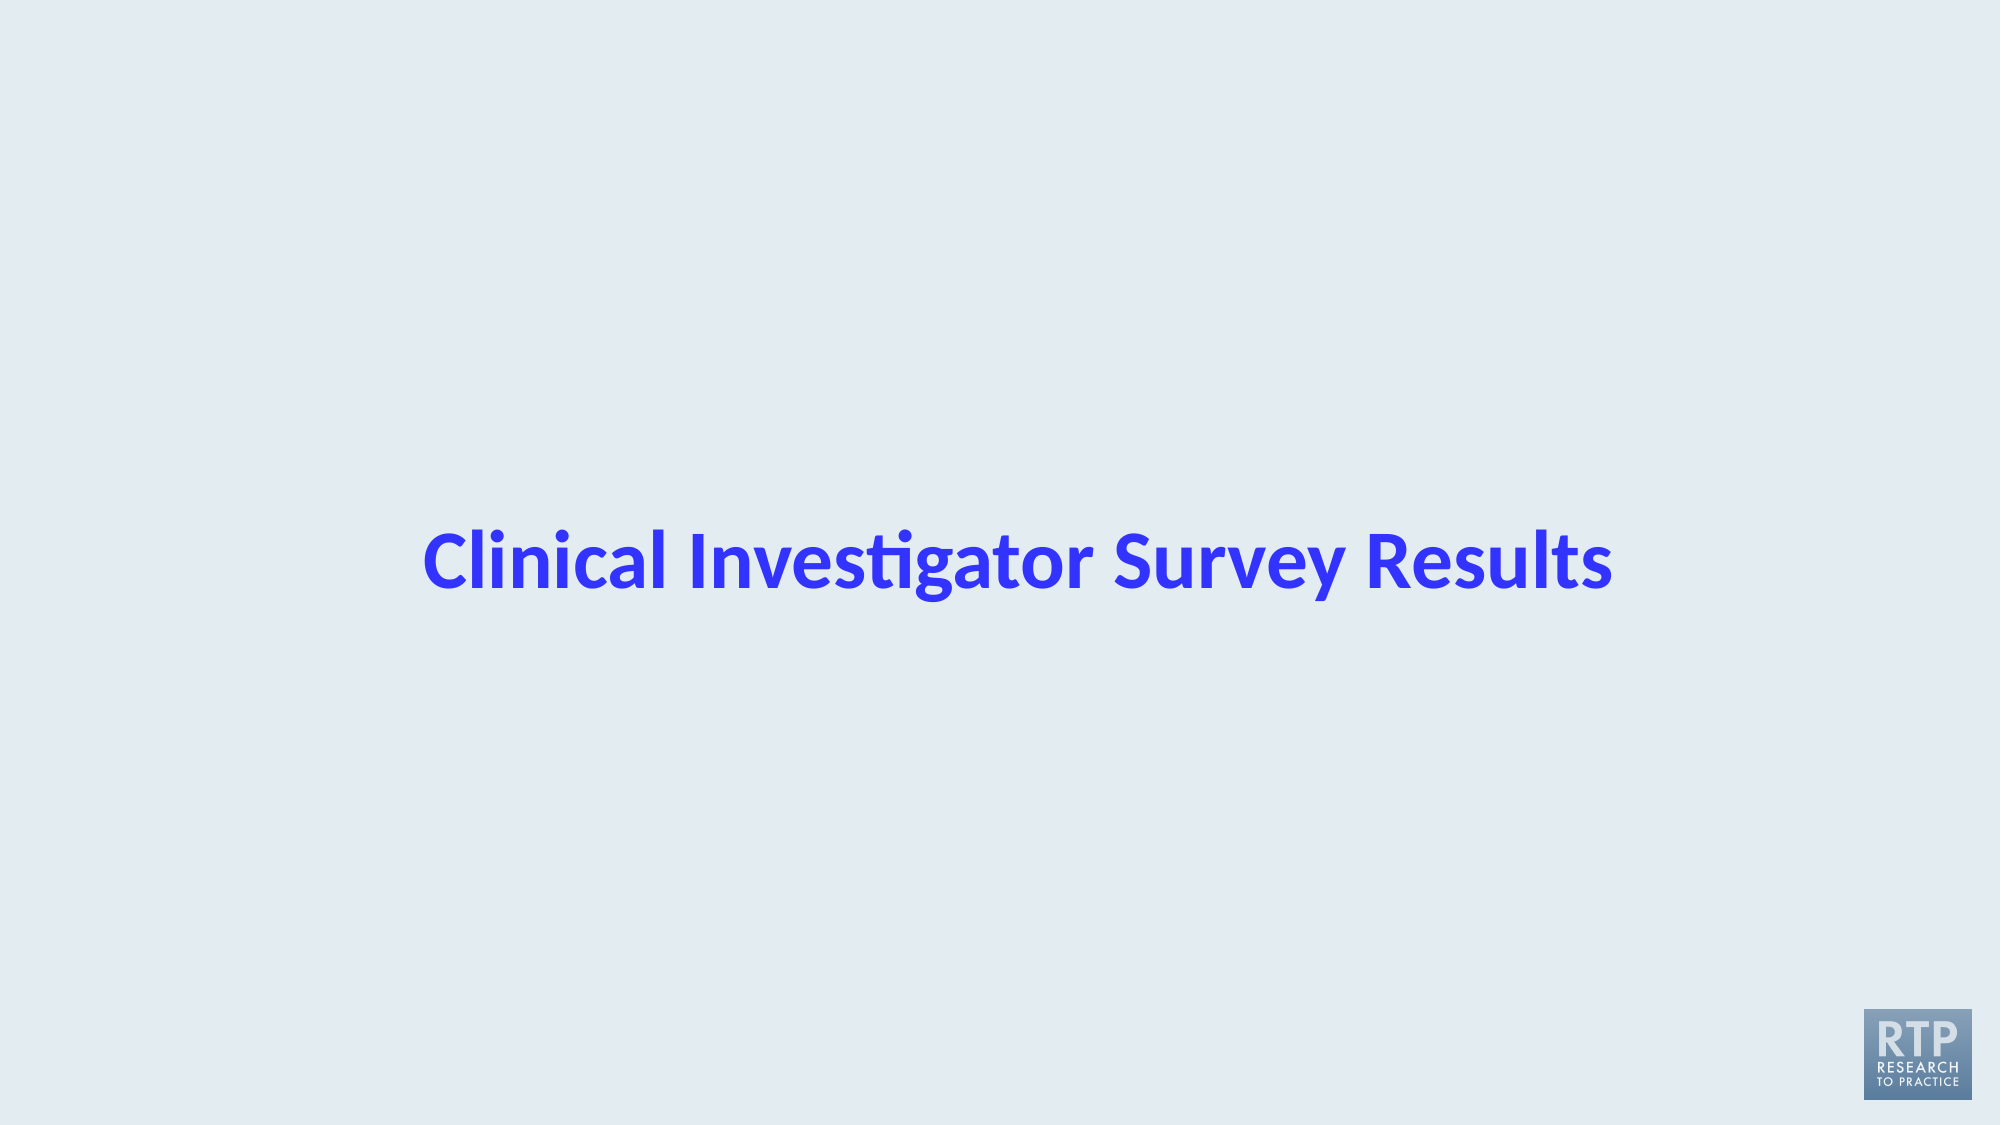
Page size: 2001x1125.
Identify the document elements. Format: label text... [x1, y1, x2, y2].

title Clinical Investigator Survey Results [237, 468, 1801, 657]
